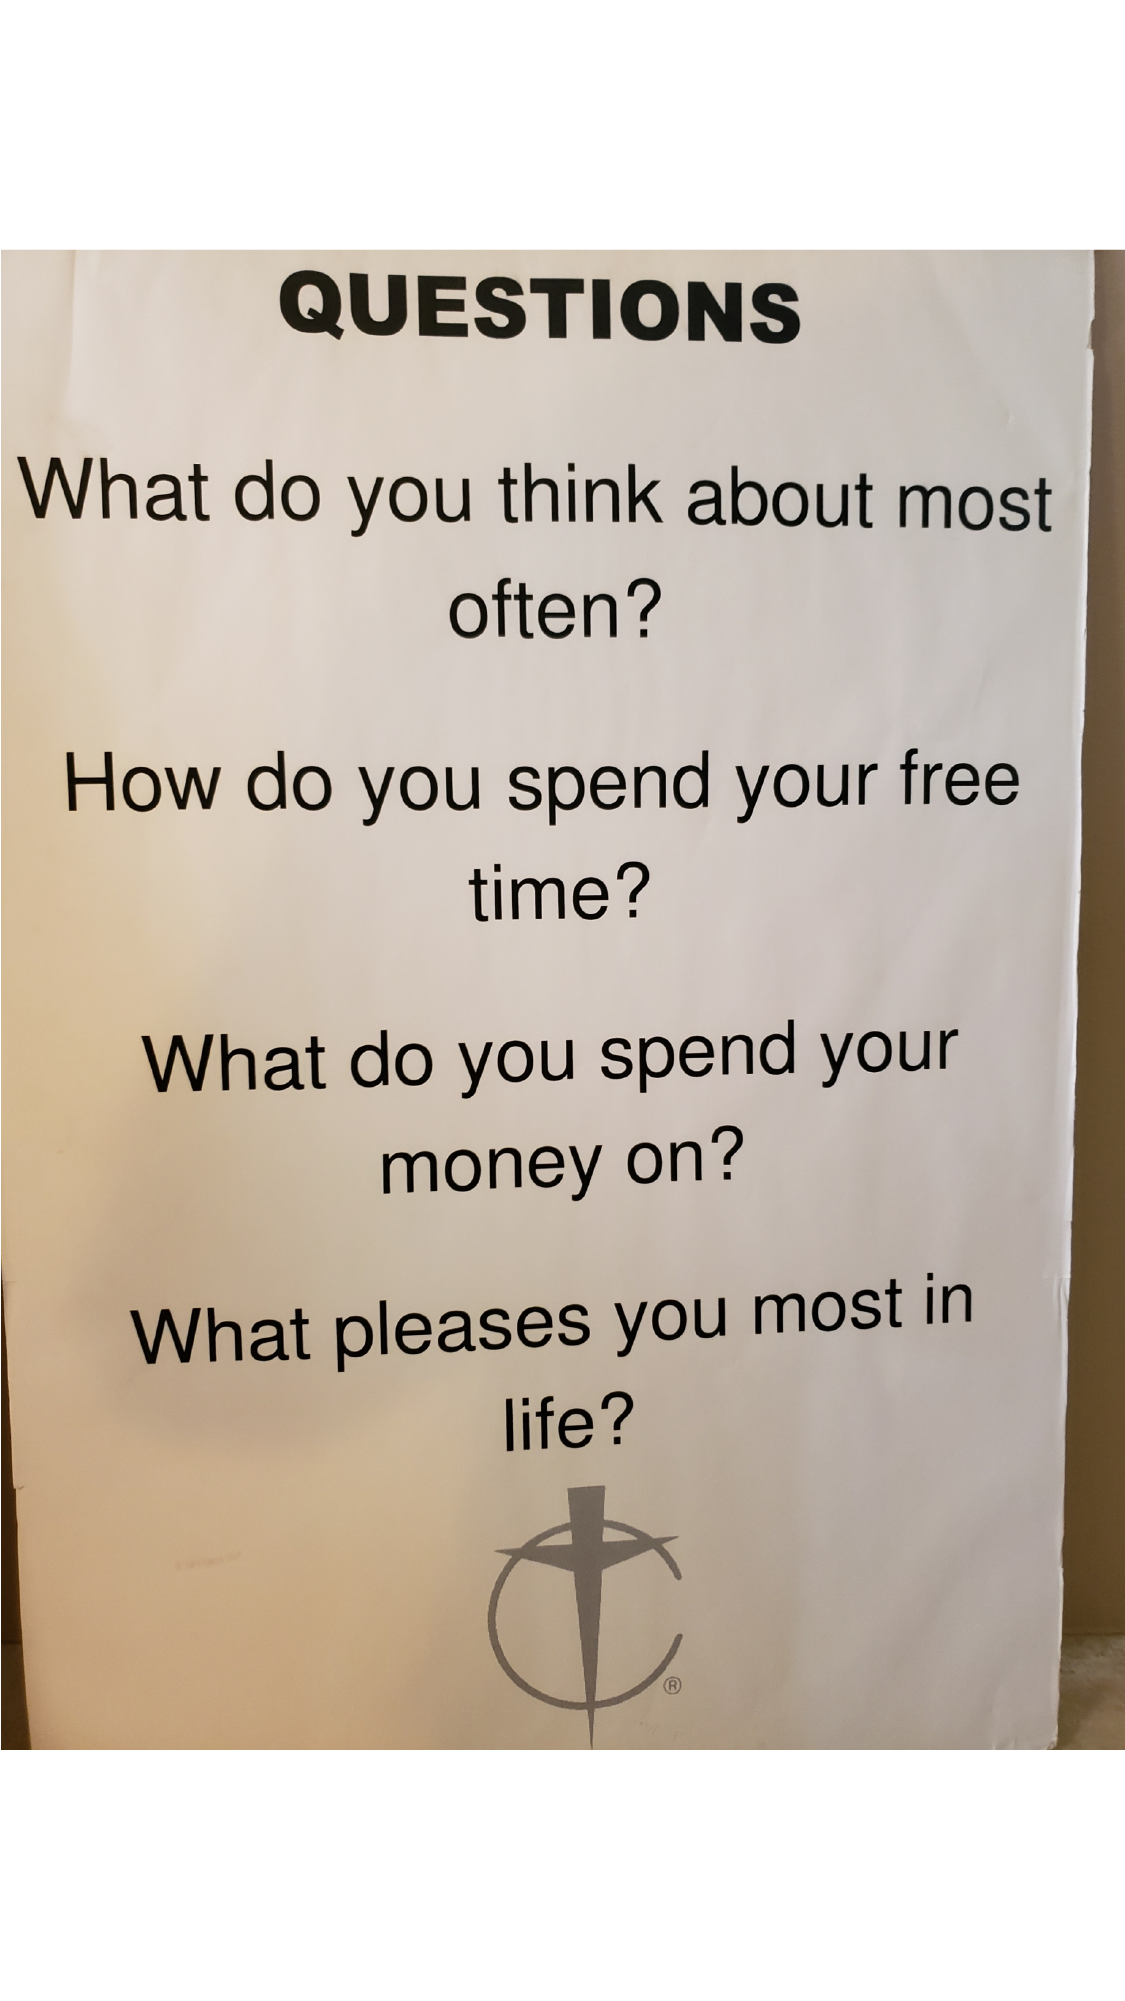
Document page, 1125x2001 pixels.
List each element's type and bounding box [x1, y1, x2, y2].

picture [0, 251, 1125, 1748]
